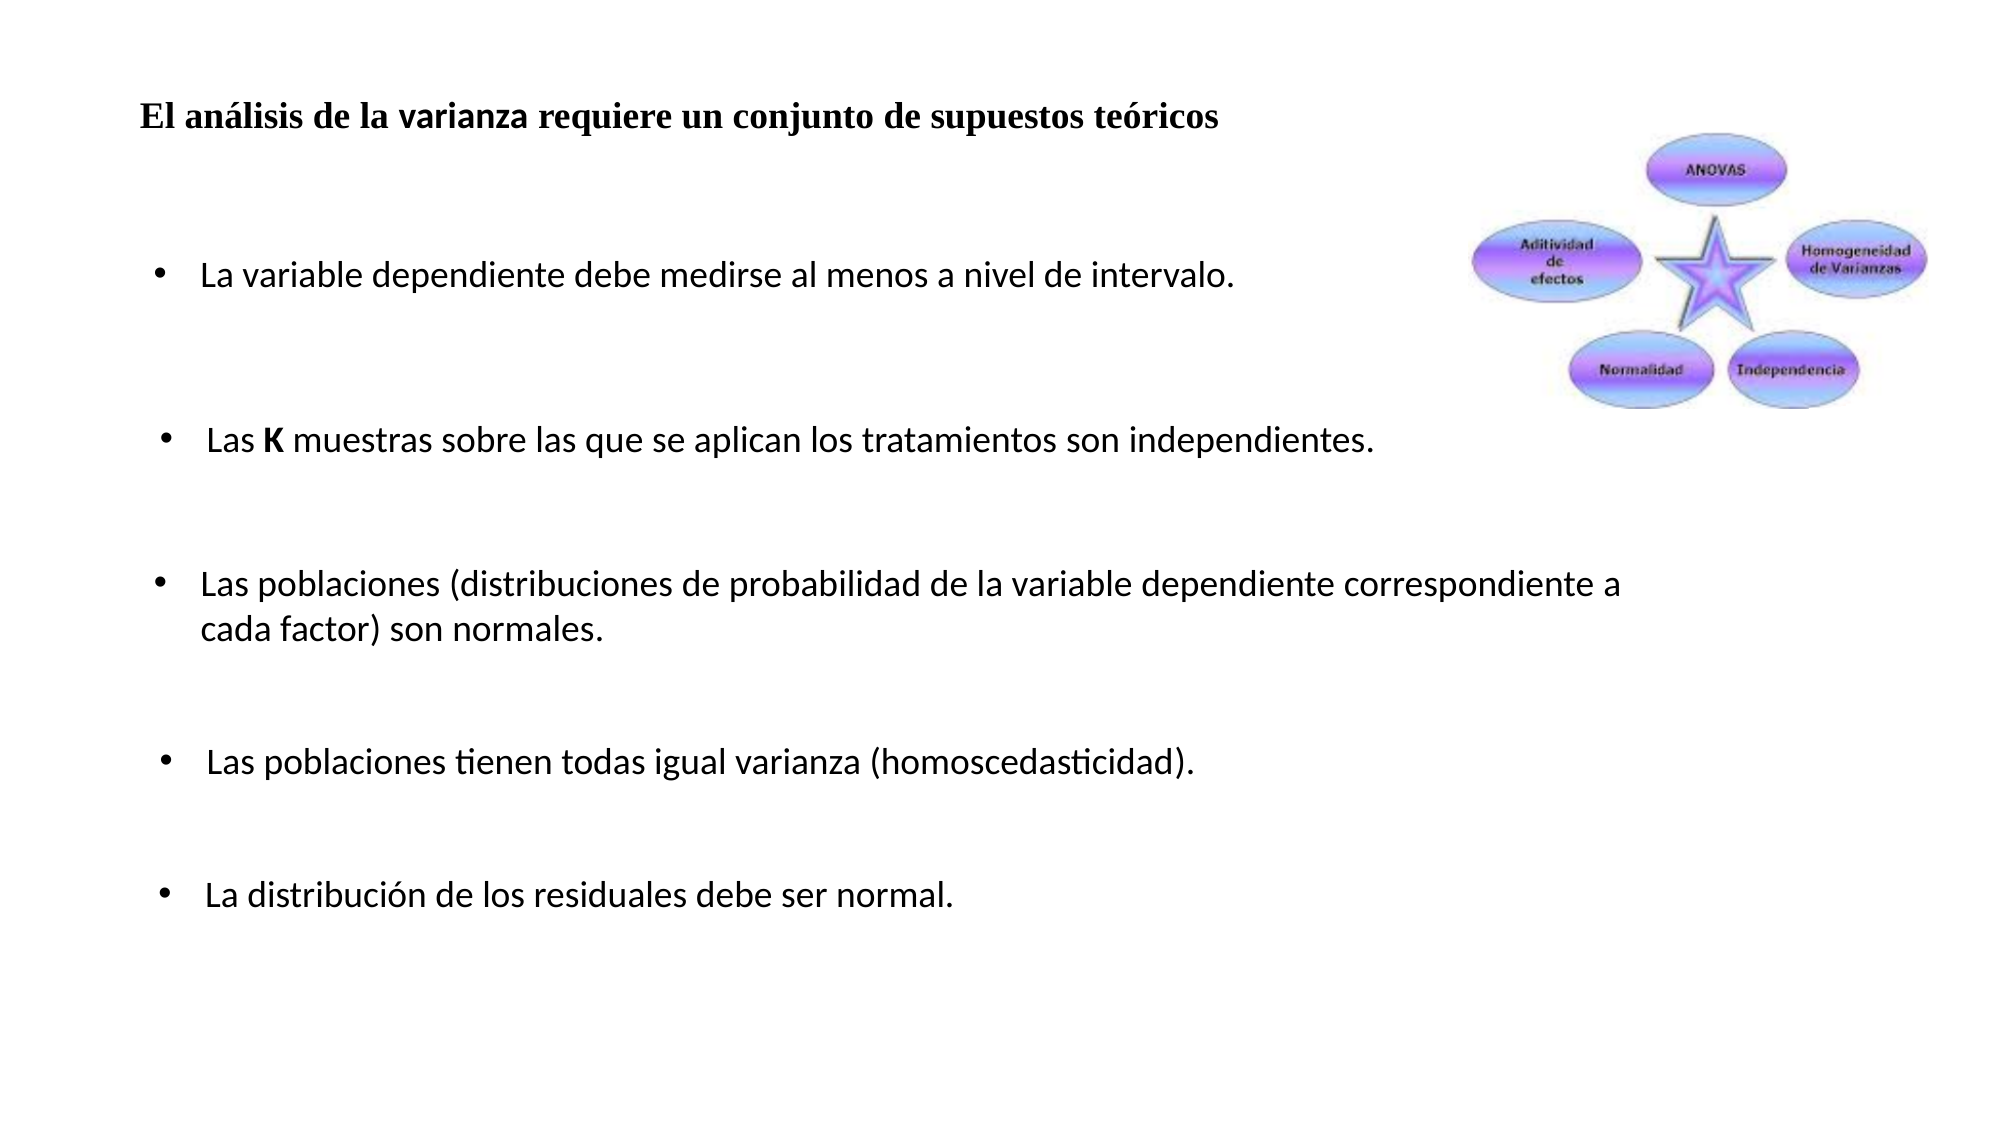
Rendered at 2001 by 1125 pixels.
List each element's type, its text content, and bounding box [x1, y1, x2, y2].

picture [1468, 132, 1929, 414]
text_box El análisis de la varianza requiere un conjunto de supuestos teóricos [124, 77, 1578, 144]
text_box Las poblaciones tienen todas igual varianza (homoscedasticidad). [144, 729, 1211, 790]
text_box La variable dependiente debe medirse al menos a nivel de intervalo. [138, 236, 1468, 303]
text_box Las poblaciones (distribuciones de probabilidad de la variable dependiente correspondiente a cada factor) son normales. [138, 551, 1670, 657]
text_box Las K muestras sobre las que se aplican los tratamientos son independientes. [145, 407, 1391, 468]
text_box La distribución de los residuales debe ser normal. [143, 862, 971, 923]
